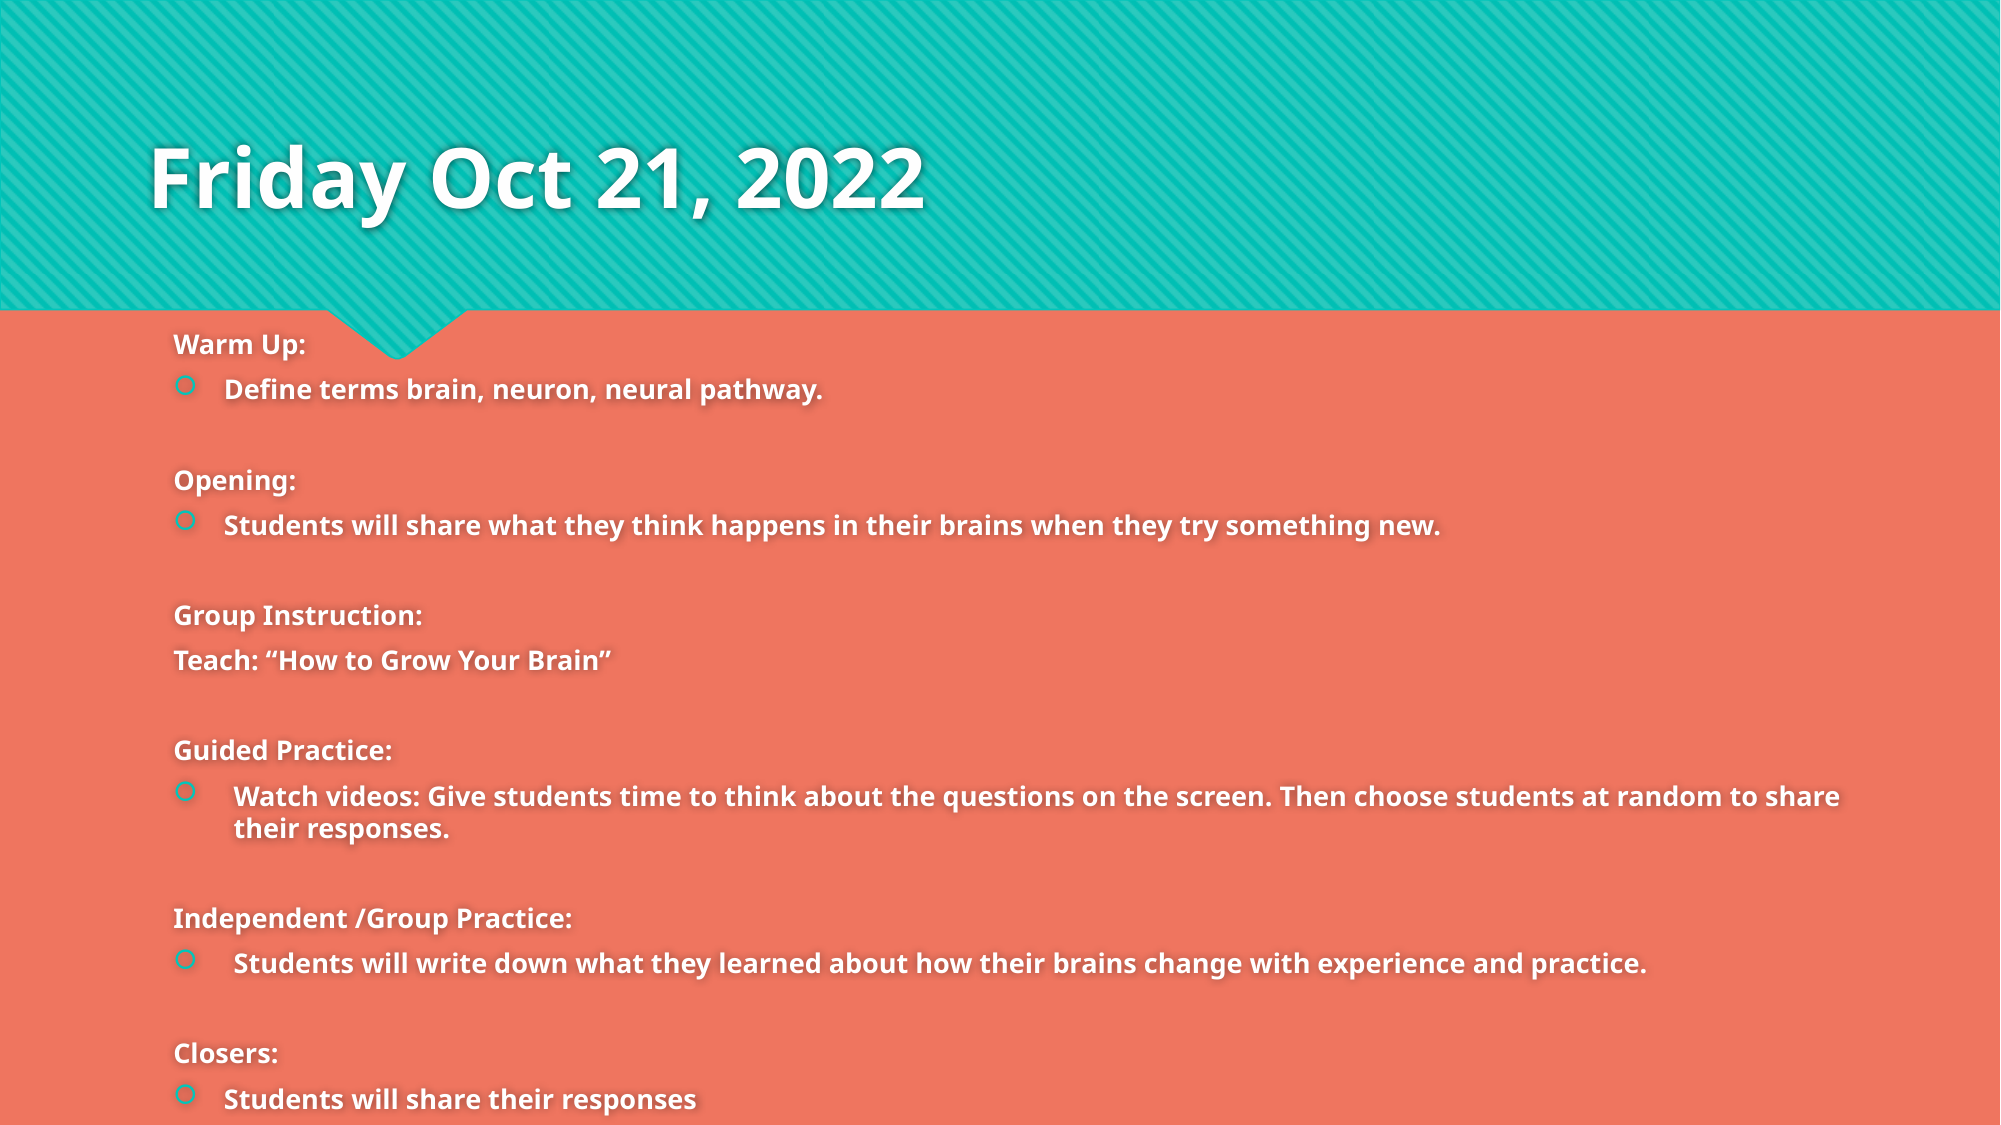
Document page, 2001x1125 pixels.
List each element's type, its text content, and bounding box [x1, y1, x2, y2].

list Warm Up: Define terms brain, neuron, neural pathway. Opening: Students will share what they think happens in their brains when they try something new. Group Instruction: Teach: “How to Grow Your Brain” Guided Practice: Watch videos: Give students time to think about the questions on the screen. Then choose students at random to share their responses. Independent /Group Practice: Students will write down what they learned about how their brains change with experience and practice. Closers: Students will share their responses [134, 317, 1866, 1125]
title Friday Oct 21, 2022 [132, 73, 1868, 233]
